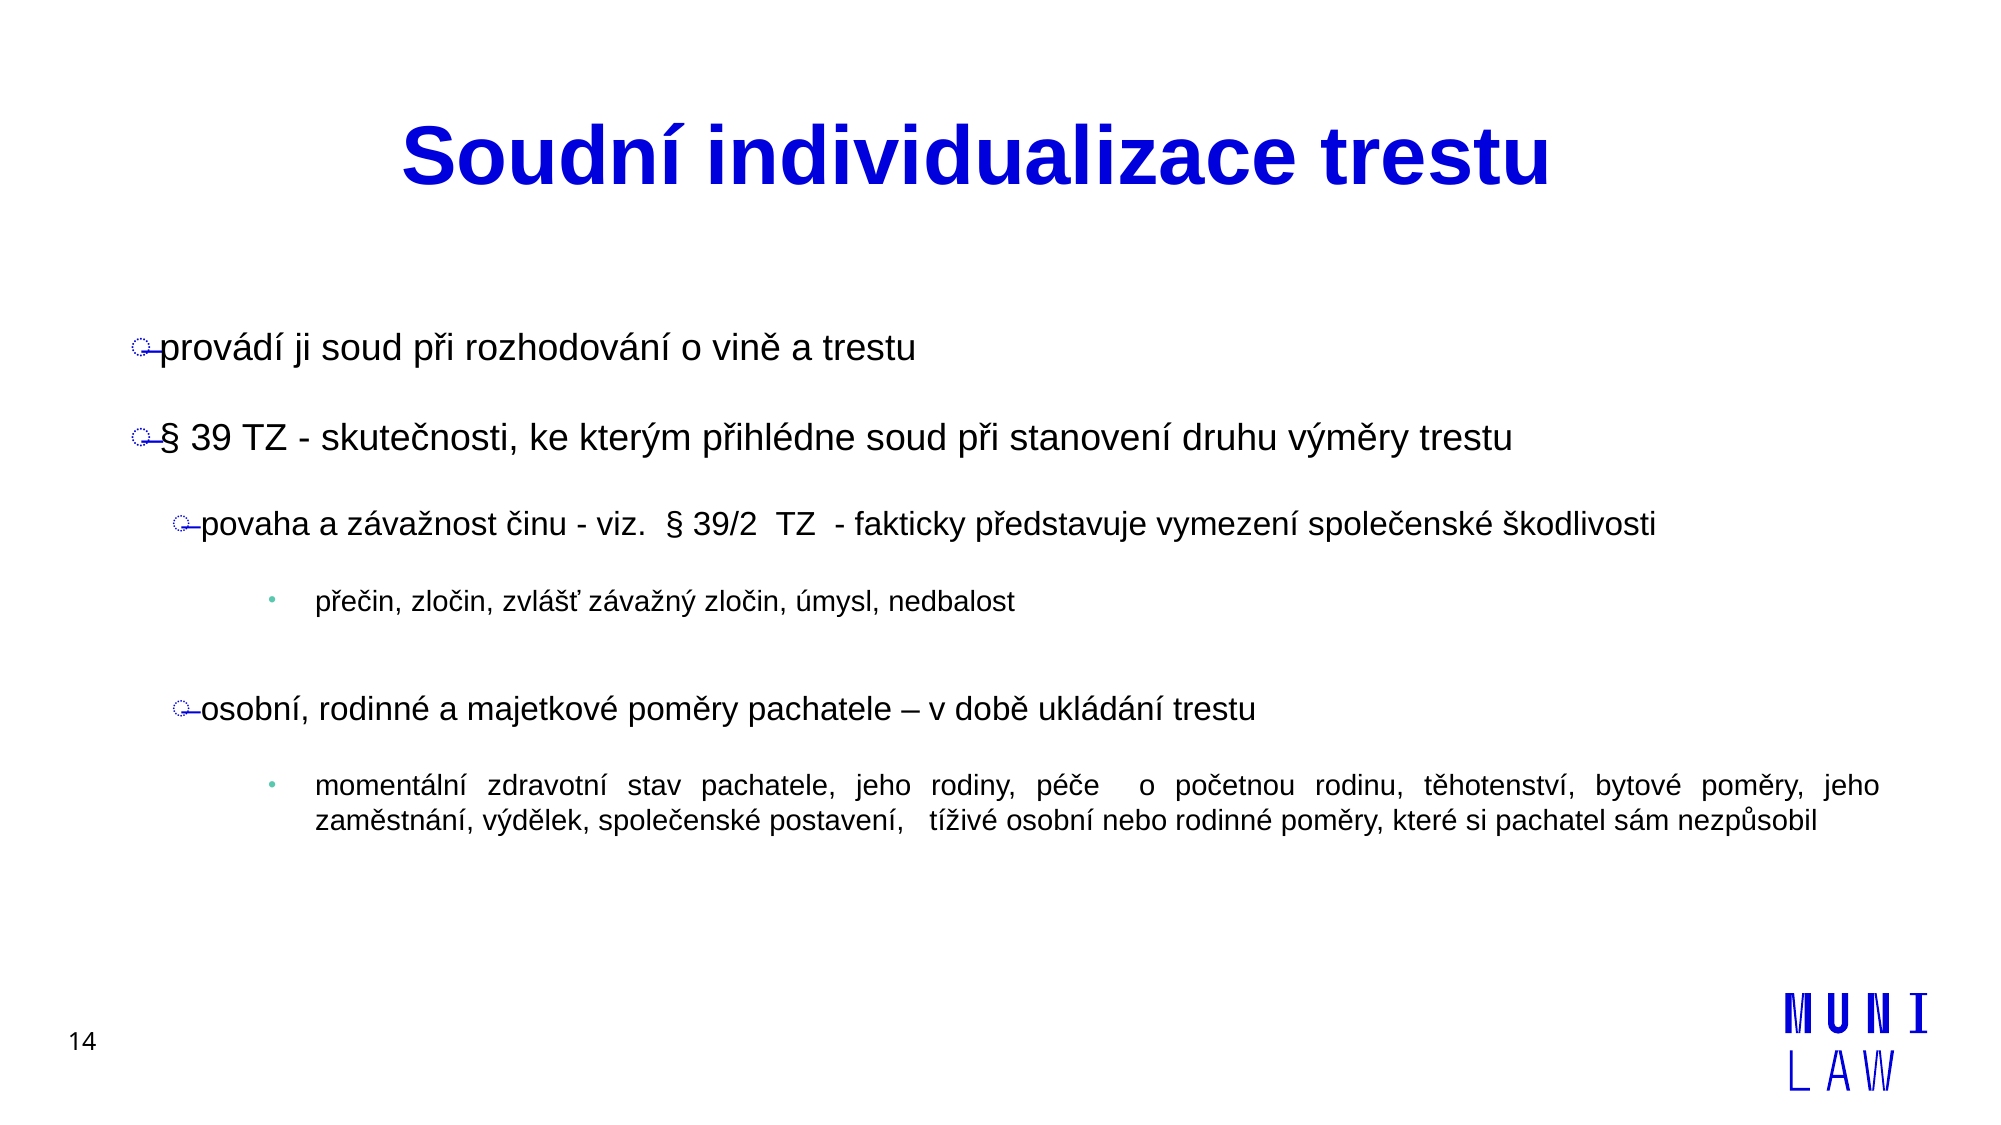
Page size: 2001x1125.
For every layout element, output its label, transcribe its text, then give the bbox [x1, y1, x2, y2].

title Soudní individualizace trestu [118, 118, 1883, 193]
slide_number 14 [67, 1021, 110, 1063]
list provádí ji soud při rozhodování o vině a trestu § 39 TZ - skutečnosti, ke kterým přihlédne soud při stanovení druhu výměry trestu povaha a závažnost činu - viz. § 39/2 TZ - fakticky představuje vymezení společenské škodlivosti přečin, zločin, zvlášť závažný zločin, úmysl, nedbalost osobní, rodinné a majetkové poměry pachatele – v době ukládání trestu momentální zdravotní stav pachatele, jeho rodiny, péče o početnou rodinu, těhotenství, bytové poměry, jeho zaměstnání, výdělek, společenské postavení, tíživé osobní nebo rodinné poměry, které si pachatel sám nezpůsobil [118, 277, 1883, 957]
